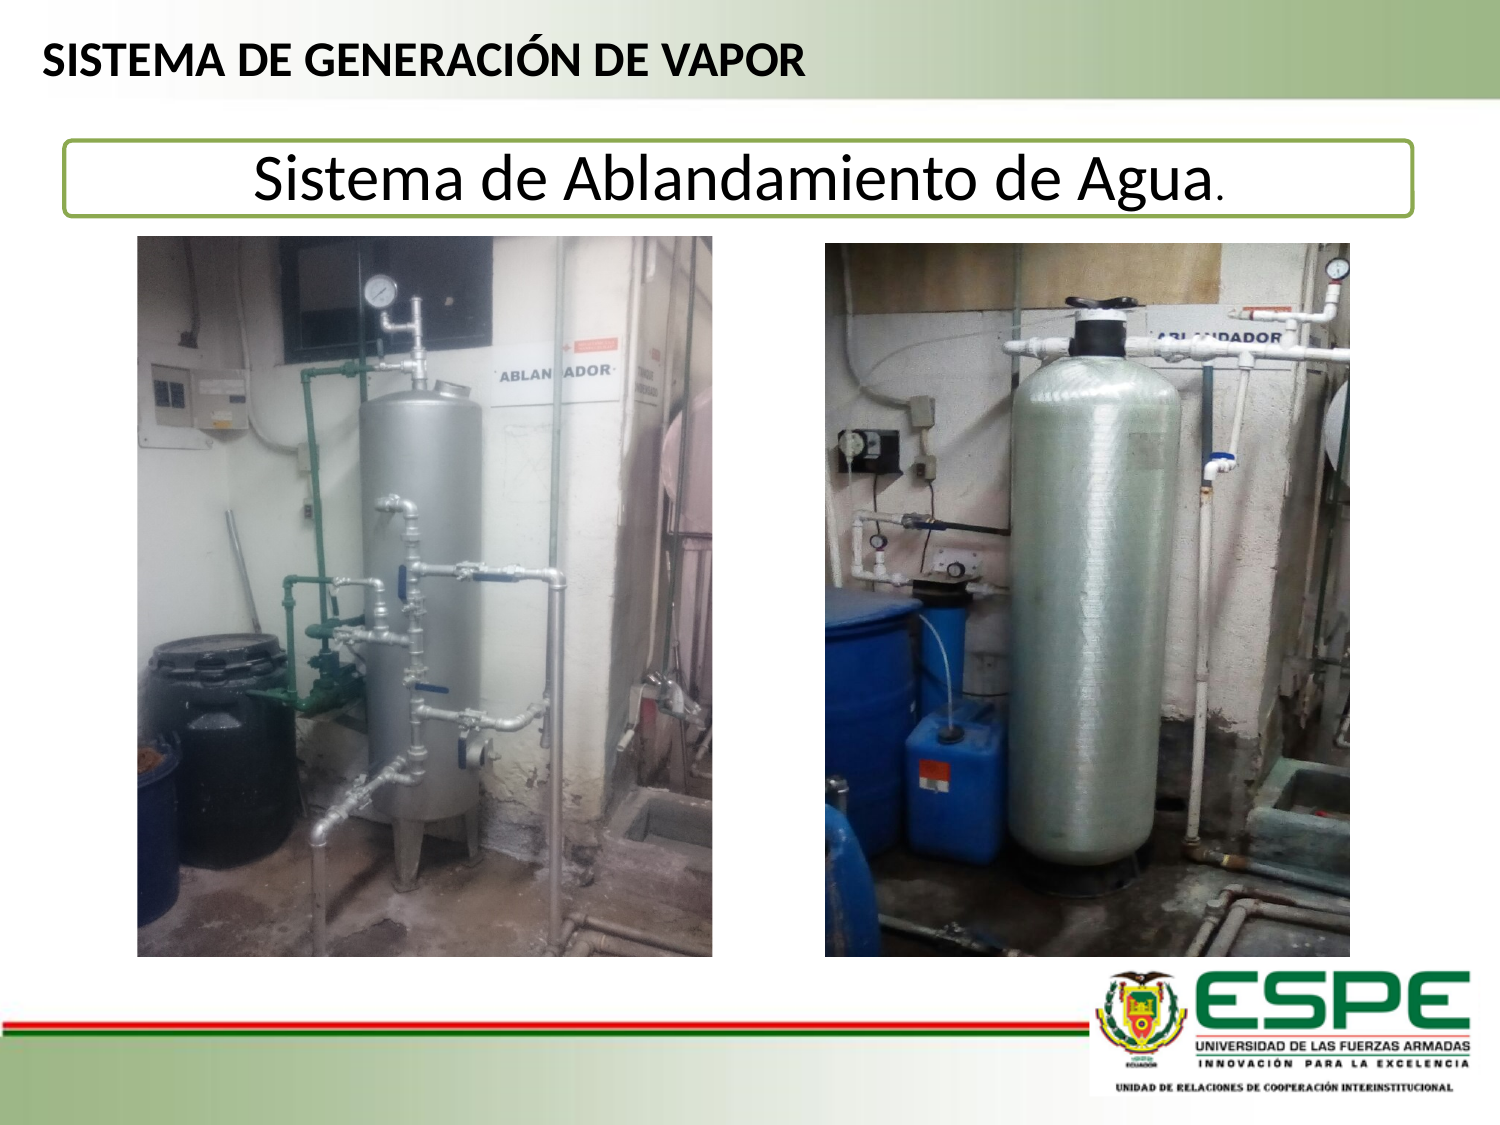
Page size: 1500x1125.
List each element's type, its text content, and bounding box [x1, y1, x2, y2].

picture [0, 0, 1500, 1125]
text_box SISTEMA DE GENERACIÓN DE VAPOR [0, 19, 850, 95]
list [62, 98, 1413, 451]
